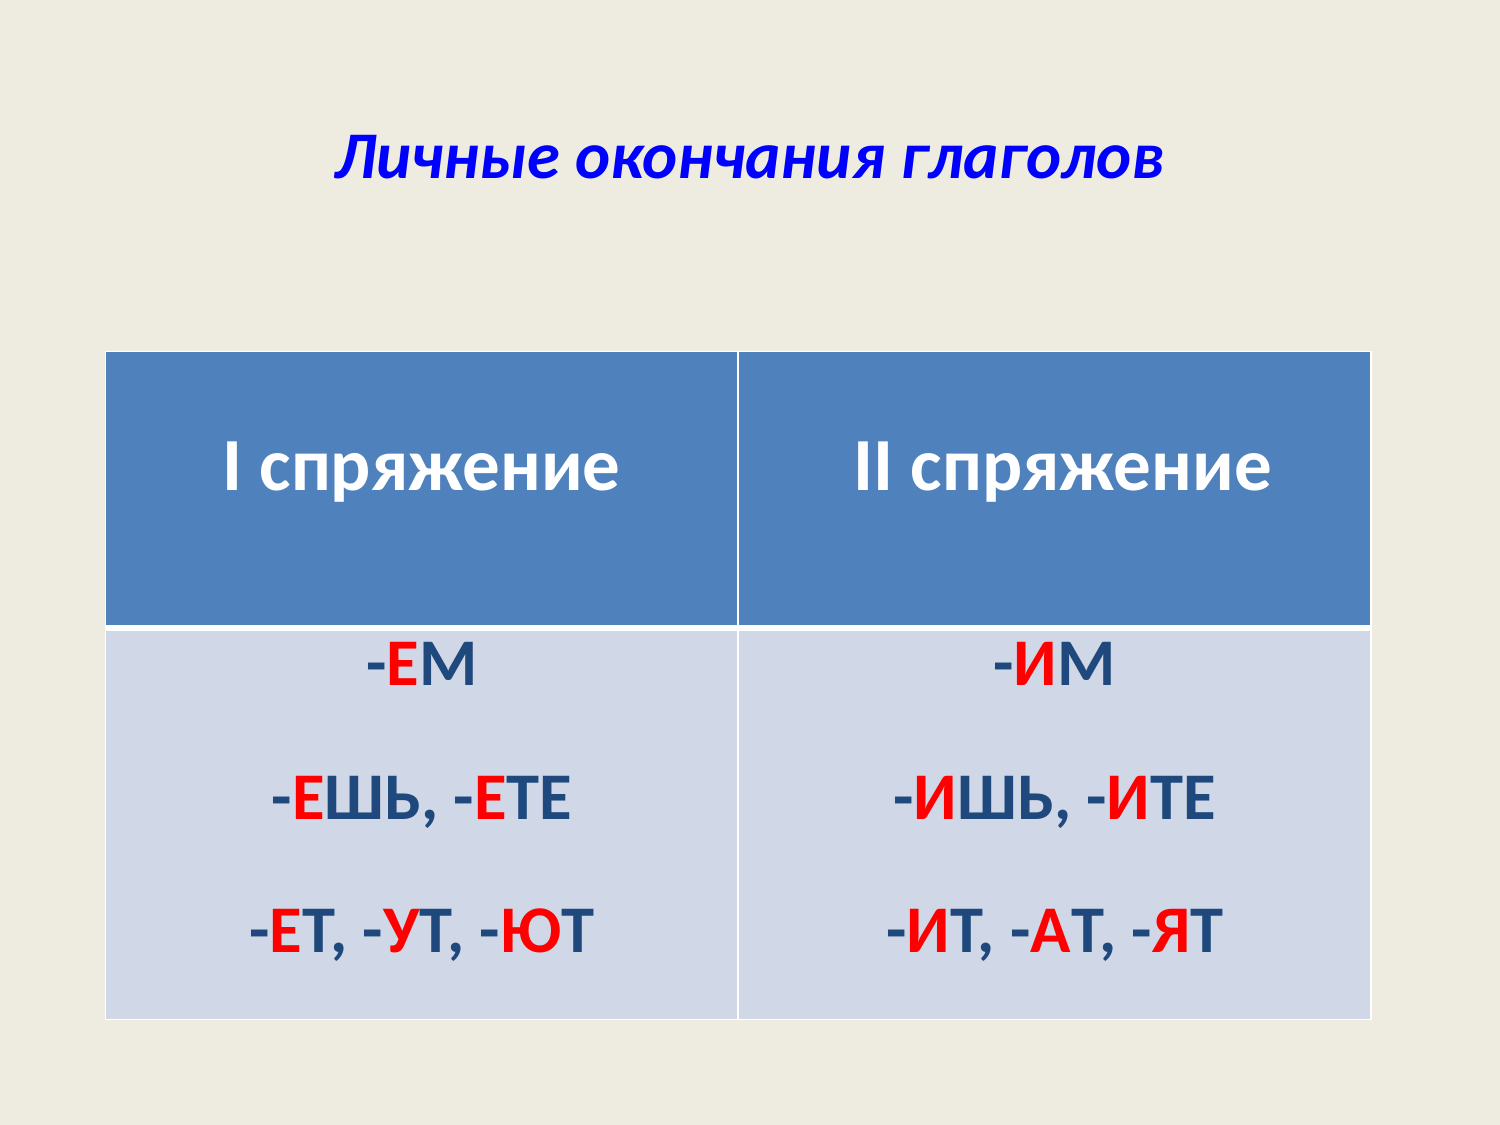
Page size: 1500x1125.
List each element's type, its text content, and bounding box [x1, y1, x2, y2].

table_header ІІ спряжение [739, 352, 1370, 625]
title Личные окончания глаголов [112, 93, 1388, 211]
table_header І спряжение [106, 352, 737, 625]
table_cell -ЕМ -ЕШЬ, -ЕТЕ -ЕТ, -УТ, -ЮТ [106, 631, 737, 1019]
table_cell -ИМ -ИШЬ, -ИТЕ -ИТ, -АТ, -ЯТ [739, 631, 1370, 1019]
